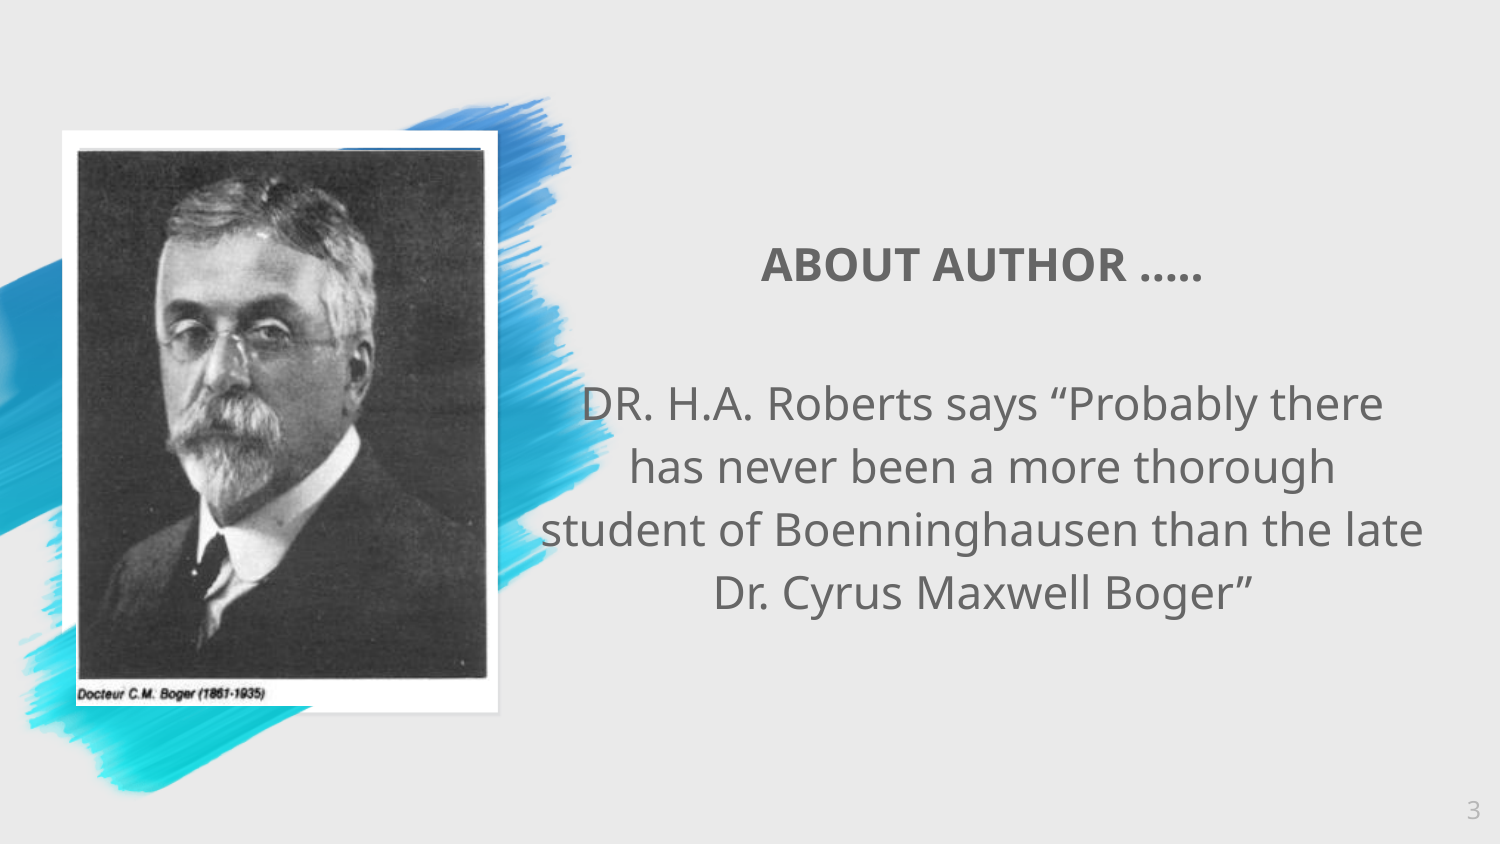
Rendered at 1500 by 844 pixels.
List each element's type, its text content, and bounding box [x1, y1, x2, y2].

list ABOUT AUTHOR ….. DR. H.A. Roberts says “Probably there has never been a more thorough student of Boenninghausen than the late Dr. Cyrus Maxwell Boger” [525, 132, 1426, 715]
slide_number 3 [1391, 779, 1482, 844]
picture [0, 0, 1500, 844]
